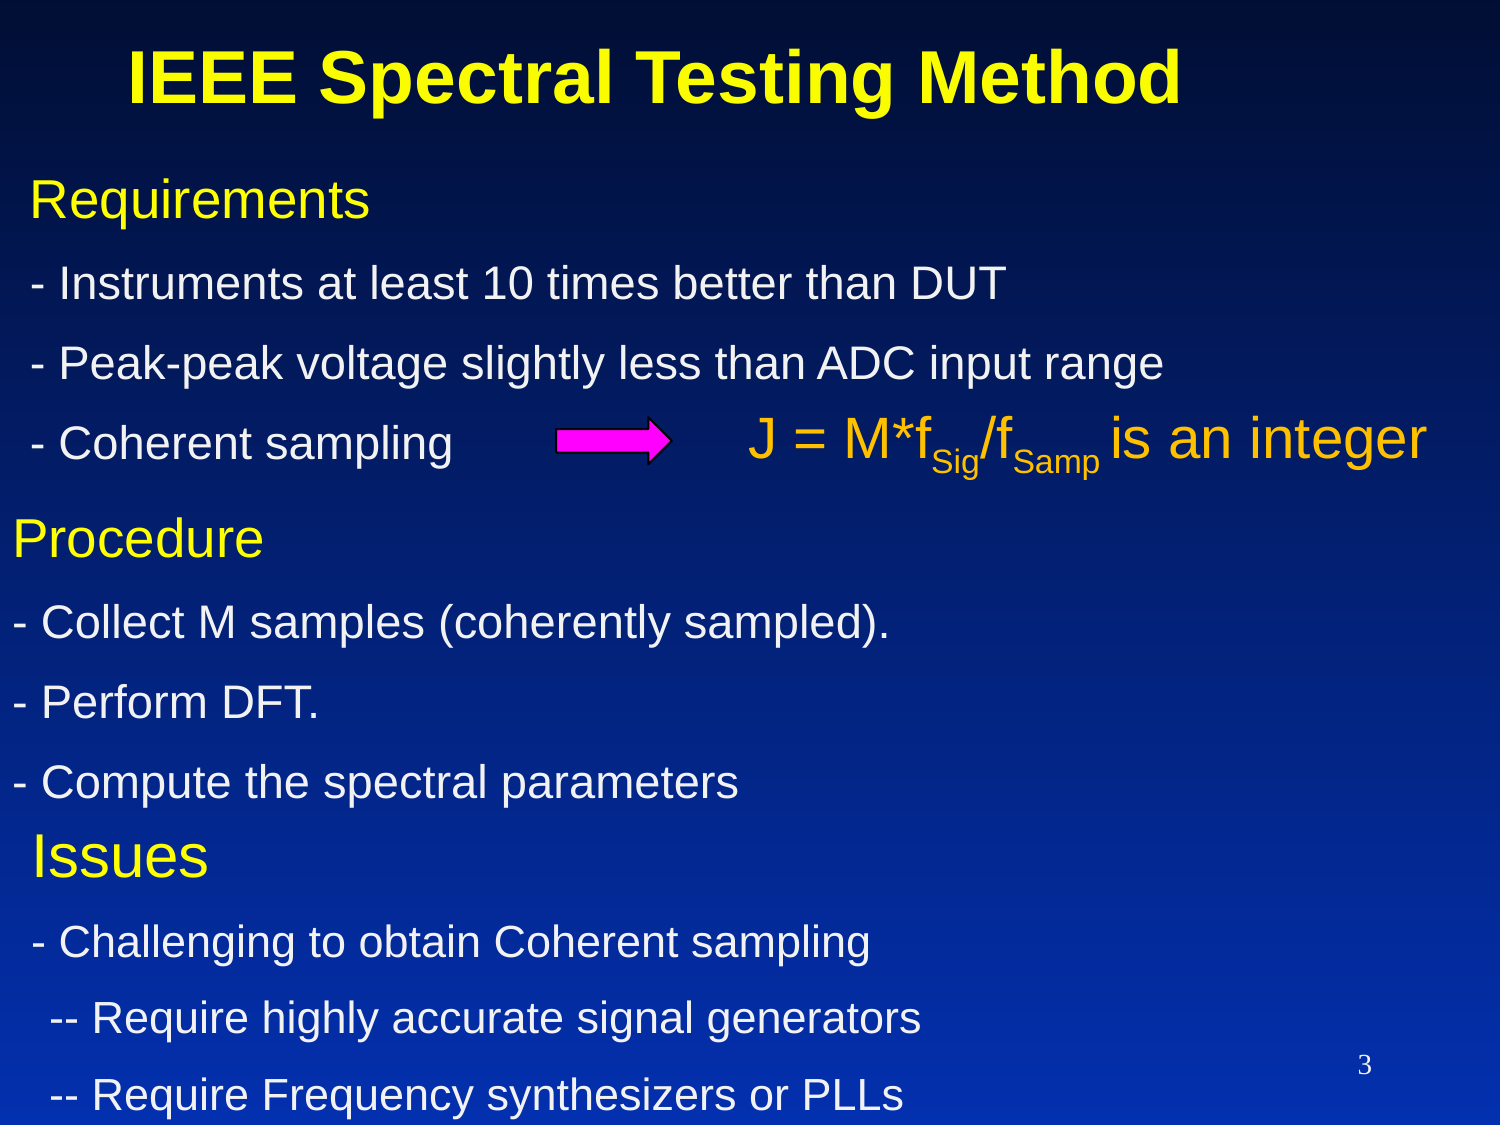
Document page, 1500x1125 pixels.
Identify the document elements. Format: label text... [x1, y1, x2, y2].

slide_number 3 [1074, 1024, 1388, 1101]
text_box Procedure - Collect M samples (coherently sampled). - Perform DFT. - Compute the spectral parameters [0, 477, 1013, 788]
text_box [556, 417, 672, 465]
text_box Issues - Challenging to obtain Coherent sampling -- Require highly accurate signal generators -- Require Frequency synthesizers or PLLs [0, 788, 1076, 1125]
title IEEE Spectral Testing Method [112, 26, 1388, 126]
text_box J = M*fSig/fSamp is an integer [733, 392, 1444, 488]
text_box Requirements - Instruments at least 10 times better than DUT - Peak-peak voltage slightly less than ADC input range - Coherent sampling [14, 138, 1278, 477]
